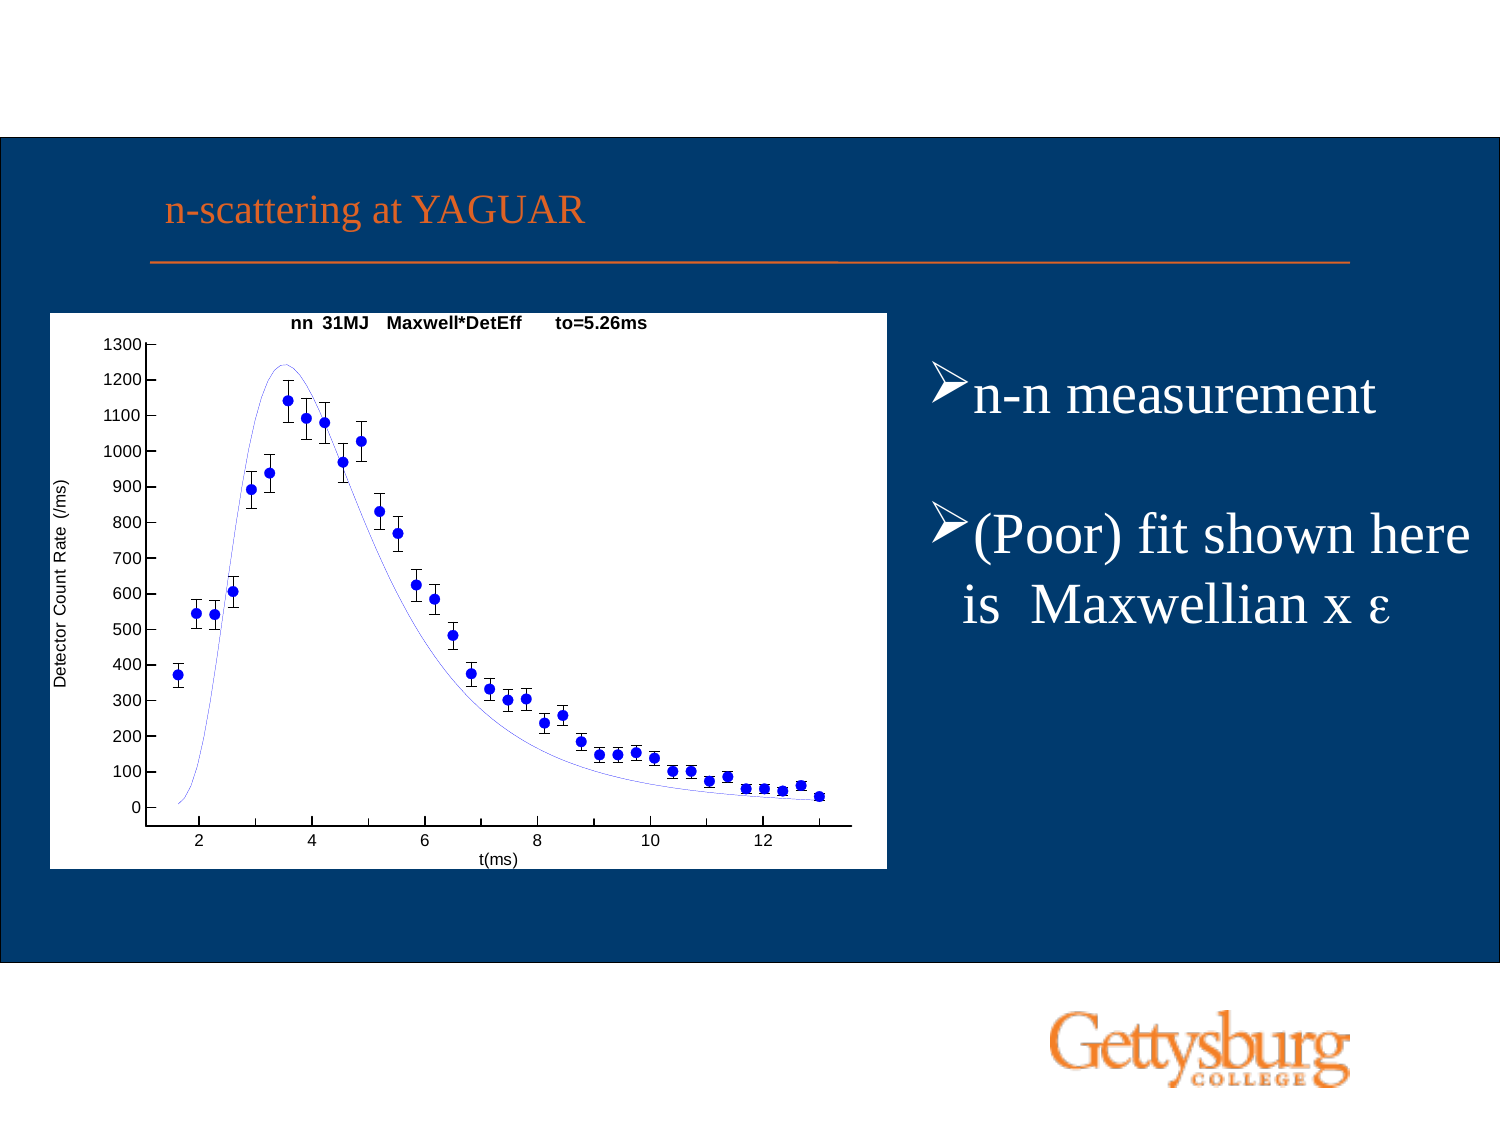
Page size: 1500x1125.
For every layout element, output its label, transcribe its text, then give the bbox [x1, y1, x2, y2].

picture [1049, 1010, 1351, 1088]
text_box n-scattering at YAGUAR [149, 174, 1350, 240]
text_box n-n measurement (Poor) fit shown here is Maxwellian x  [912, 287, 1500, 703]
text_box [49, 312, 888, 870]
text_box [0, 137, 1500, 963]
